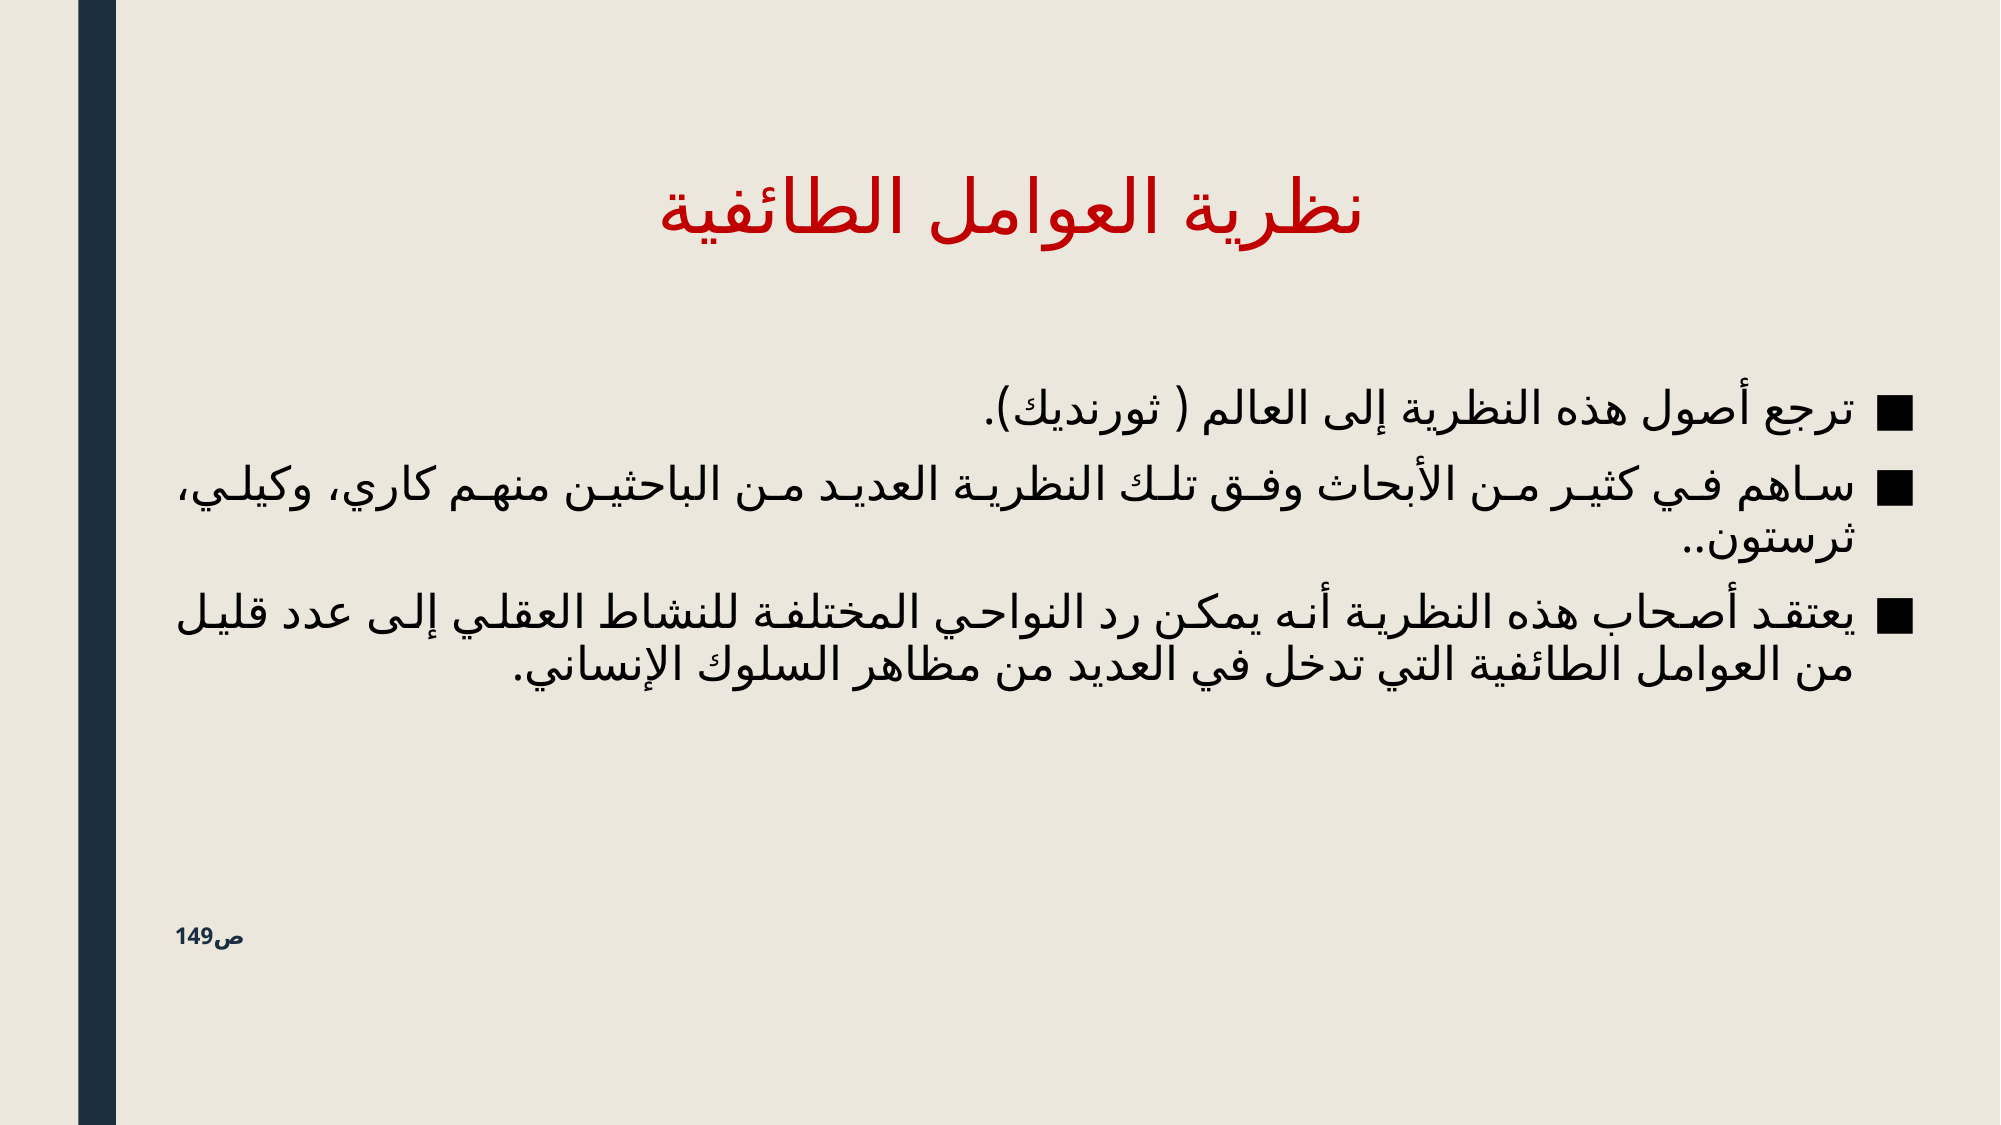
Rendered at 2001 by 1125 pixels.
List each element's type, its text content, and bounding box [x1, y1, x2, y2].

list ترجع أصول هذه النظرية إلى العالم ( ثورنديك). ساهم في كثير من الأبحاث وفق تلك النظرية العديد من الباحثين منهم كاري، وكيلي، ثرستون.. يعتقد أصحاب هذه النظرية أنه يمكن رد النواحي المختلفة للنشاط العقلي إلى عدد قليل من العوامل الطائفية التي تدخل في العديد من مظاهر السلوك الإنساني. ص149 [160, 375, 1930, 963]
title نظرية العوامل الطائفية [225, 162, 1800, 325]
